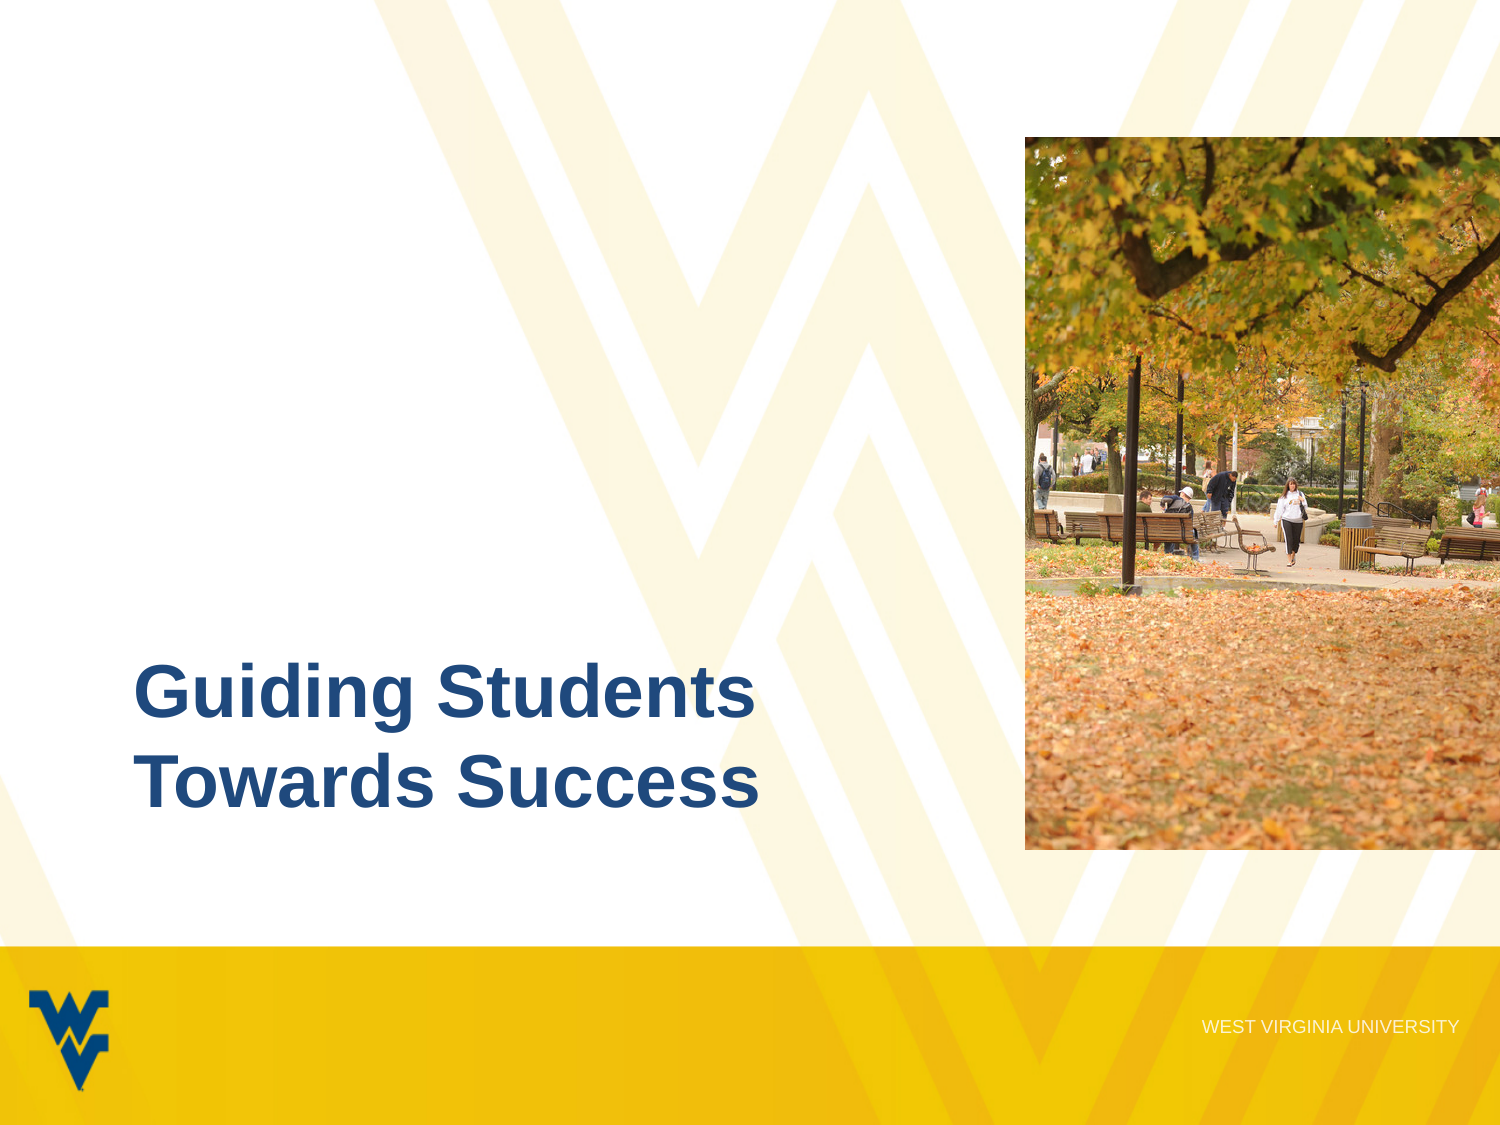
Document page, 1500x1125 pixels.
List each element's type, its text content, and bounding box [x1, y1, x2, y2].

title Guiding Students Towards Success [118, 634, 1019, 803]
picture [0, 0, 1500, 1125]
